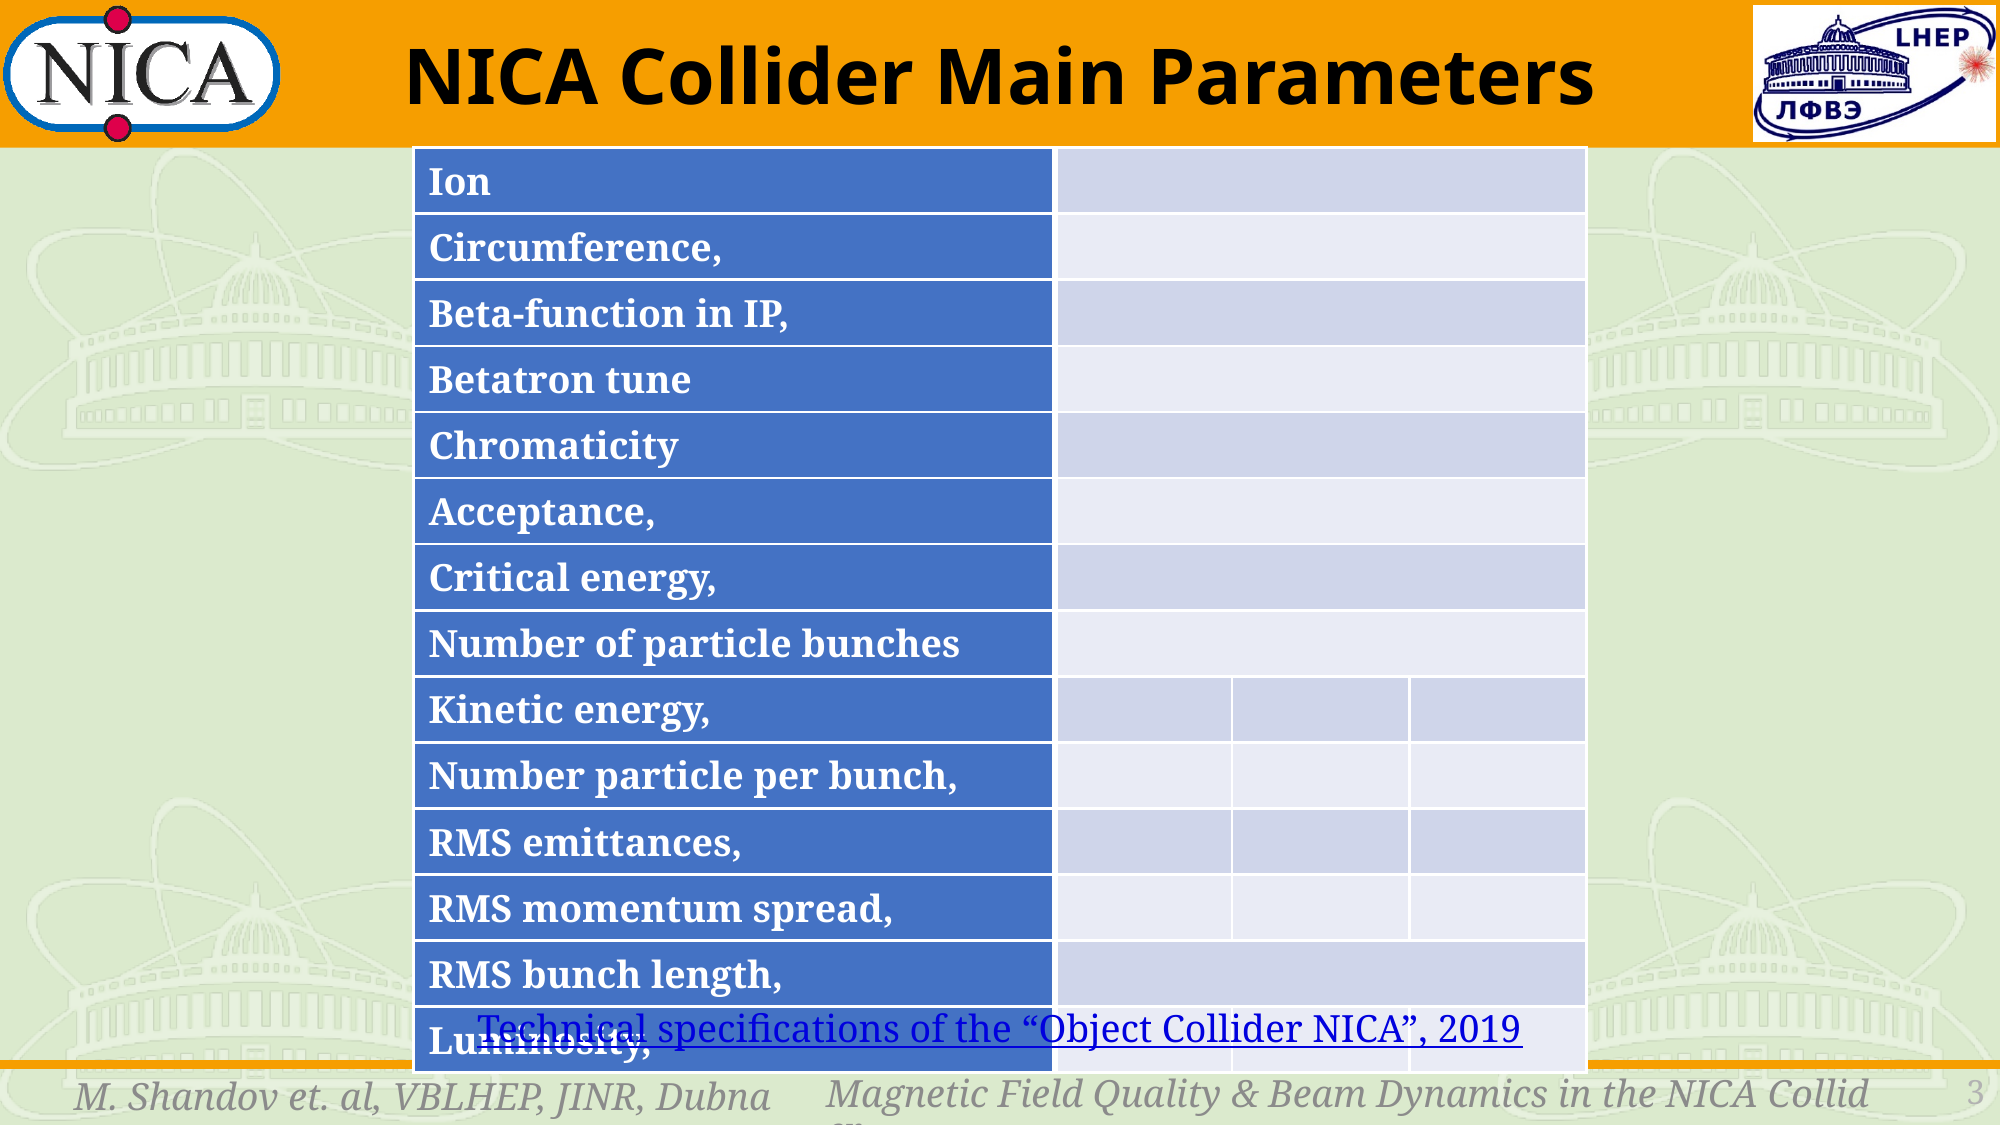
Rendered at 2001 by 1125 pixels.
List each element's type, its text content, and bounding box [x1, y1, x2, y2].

picture [0, 0, 283, 148]
footer Magnetic Field Quality & Beam Dynamics in the NICA Collider [811, 1065, 1897, 1125]
text_box NICA Collider Main Parameters [0, 0, 2000, 149]
picture [1753, 5, 1996, 142]
text_box Technical specifications of the “Object Collider NICA”, 2019 [433, 997, 1567, 1064]
slide_number 3 [1917, 1064, 2000, 1125]
slide_number M. Shandov et. al, VBLHEP, JINR, Dubna [54, 1065, 791, 1125]
